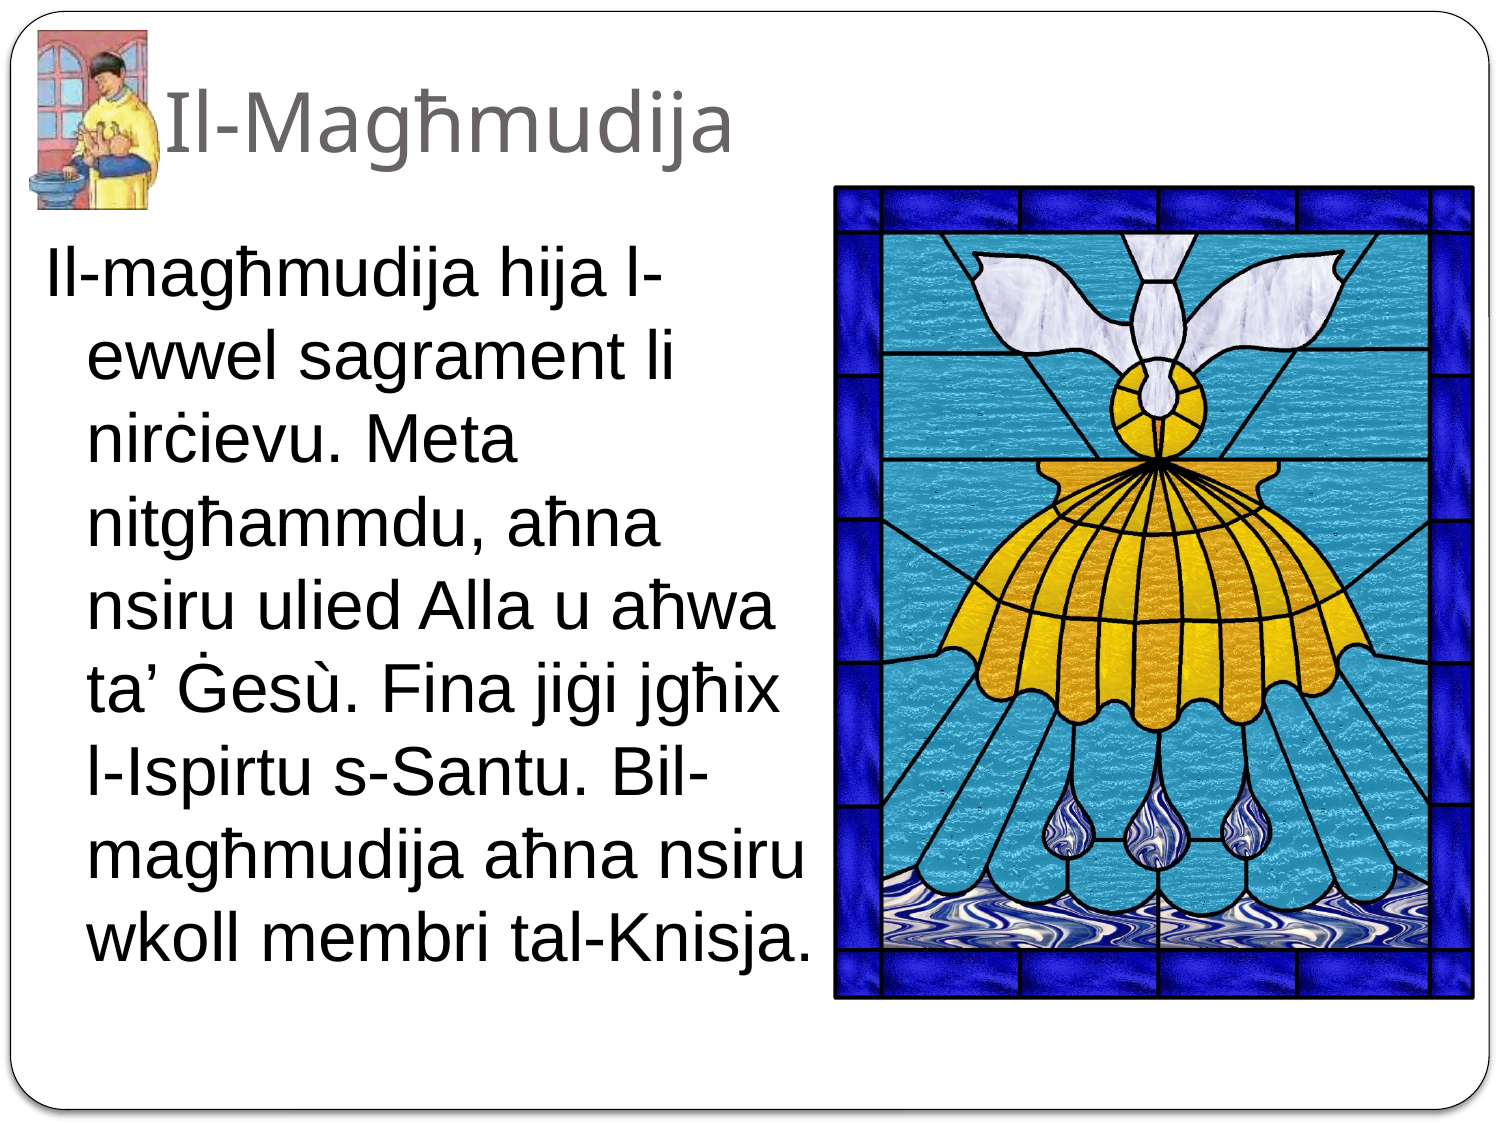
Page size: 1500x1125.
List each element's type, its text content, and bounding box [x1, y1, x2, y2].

title Il-Magħmudija [165, 45, 1425, 185]
picture [832, 184, 1475, 1000]
picture [29, 30, 160, 210]
list Il-magħmudija hija l-ewwel sagrament li nirċievu. Meta nitgħammdu, aħna nsiru ulied Alla u aħwa ta’ Ġesù. Fina jiġi jgħix l-Ispirtu s-Santu. Bil-magħmudija aħna nsiru wkoll membri tal-Knisja. [29, 219, 833, 1059]
